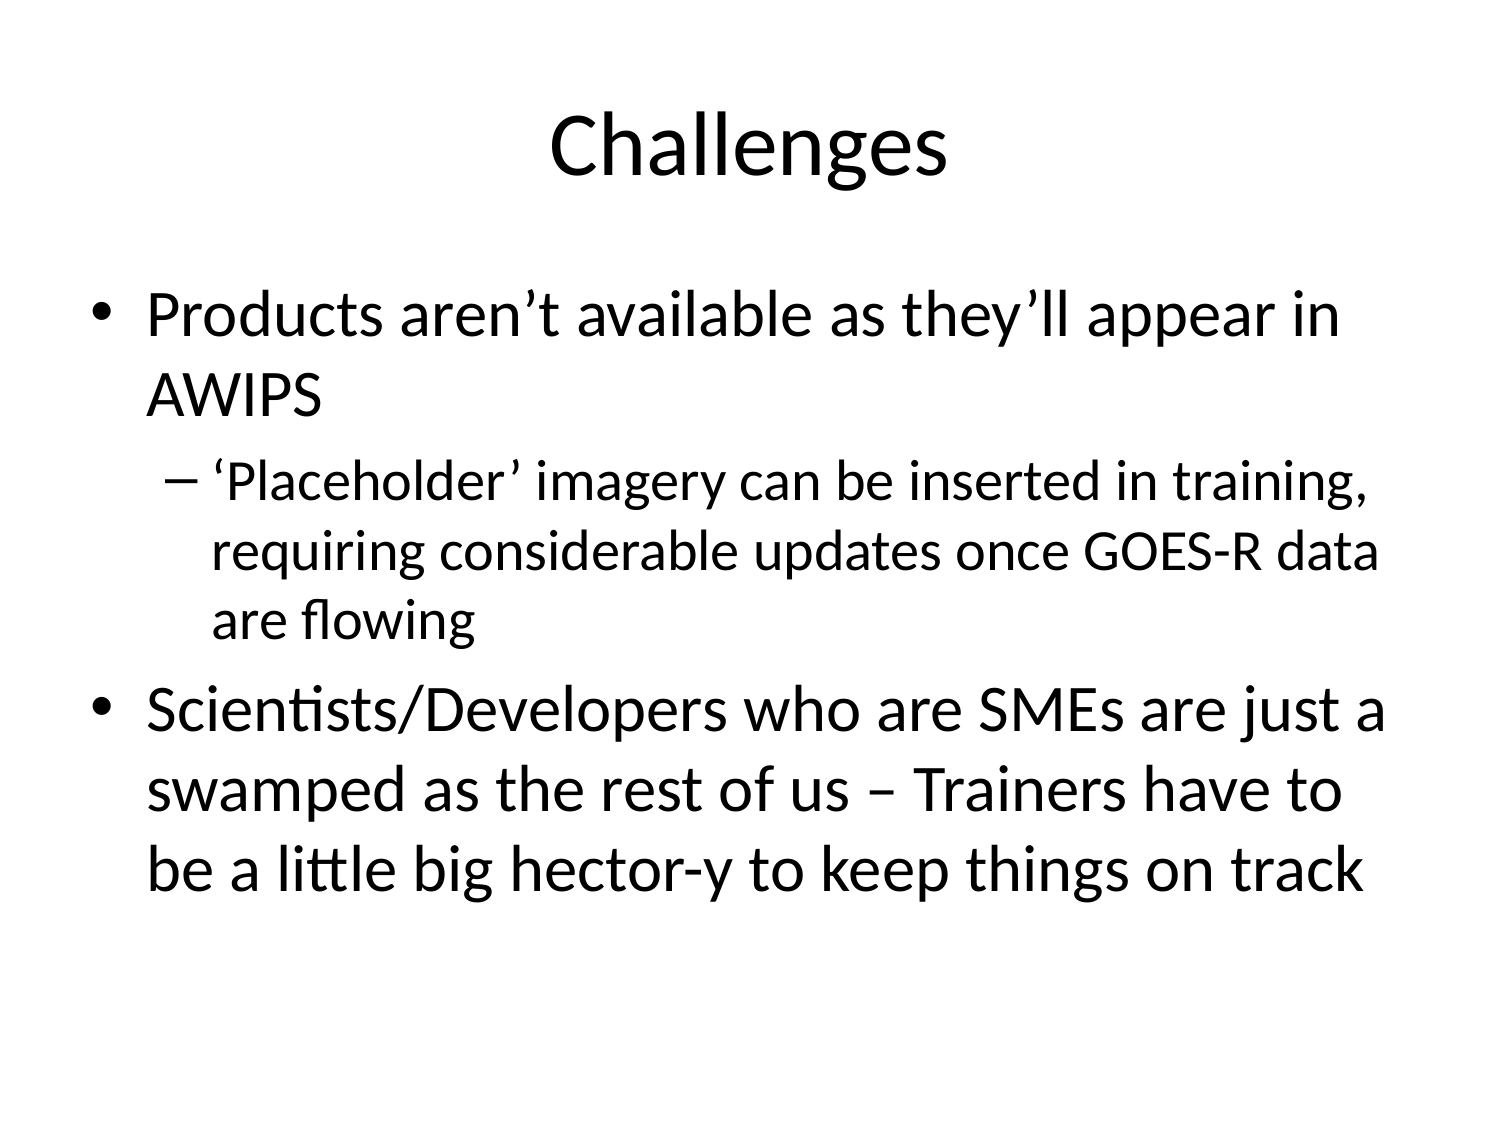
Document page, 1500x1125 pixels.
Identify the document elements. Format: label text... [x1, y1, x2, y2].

list Products aren’t available as they’ll appear in AWIPS ‘Placeholder’ imagery can be inserted in training, requiring considerable updates once GOES-R data are flowing Scientists/Developers who are SMEs are just a swamped as the rest of us – Trainers have to be a little big hector-y to keep things on track [75, 262, 1425, 1005]
title Challenges [75, 45, 1425, 233]
